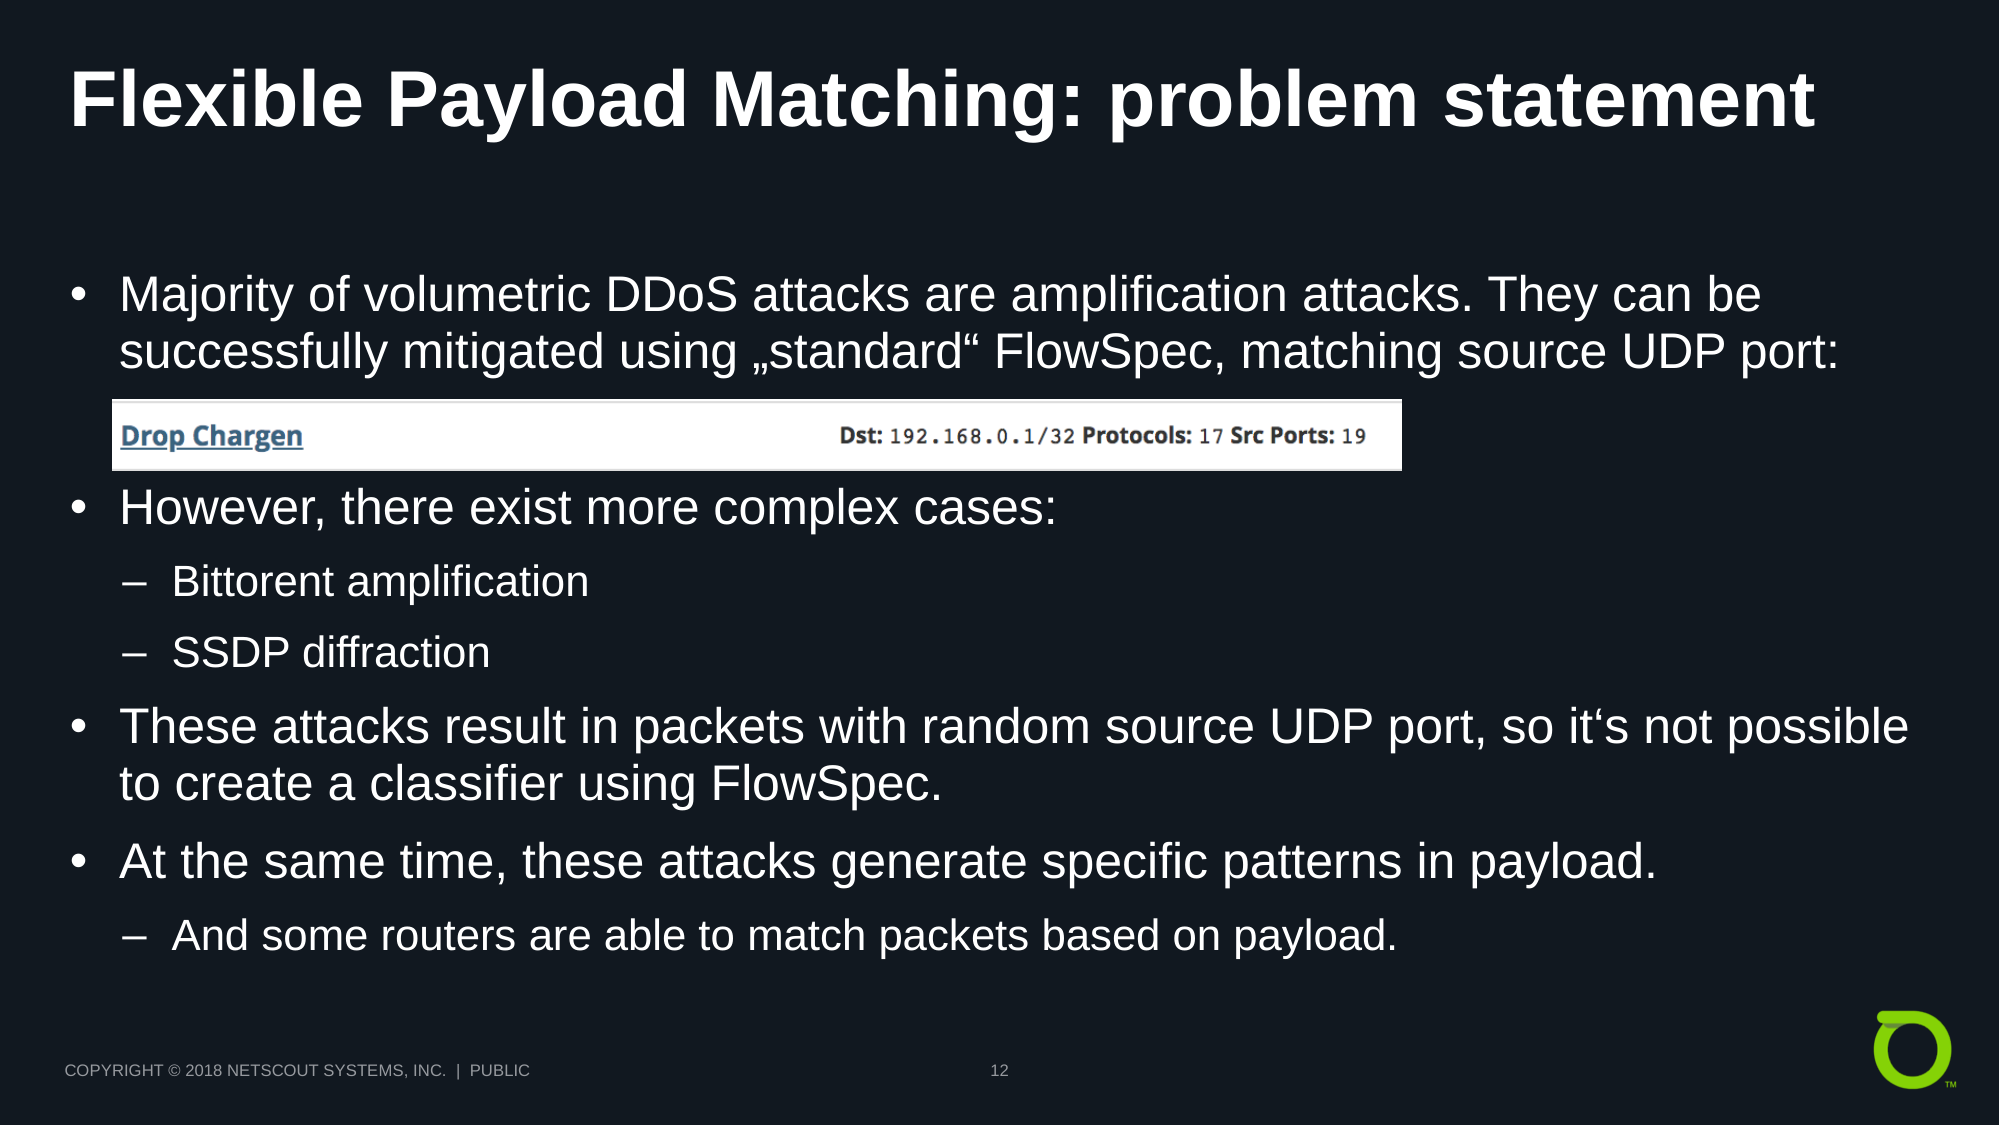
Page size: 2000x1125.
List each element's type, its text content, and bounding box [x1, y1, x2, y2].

list Majority of volumetric DDoS attacks are amplification attacks. They can be successfully mitigated using „standard“ FlowSpec, matching source UDP port: However, there exist more complex cases: Bittorent amplification SSDP diffraction These attacks result in packets with random source UDP port, so it‘s not possible to create a classifier using FlowSpec. At the same time, these attacks generate specific patterns in payload. And some routers are able to match packets based on payload. [49, 256, 1950, 1007]
picture [1867, 1004, 1963, 1096]
title Flexible Payload Matching: problem statement [49, 37, 1950, 138]
picture [111, 399, 1403, 471]
